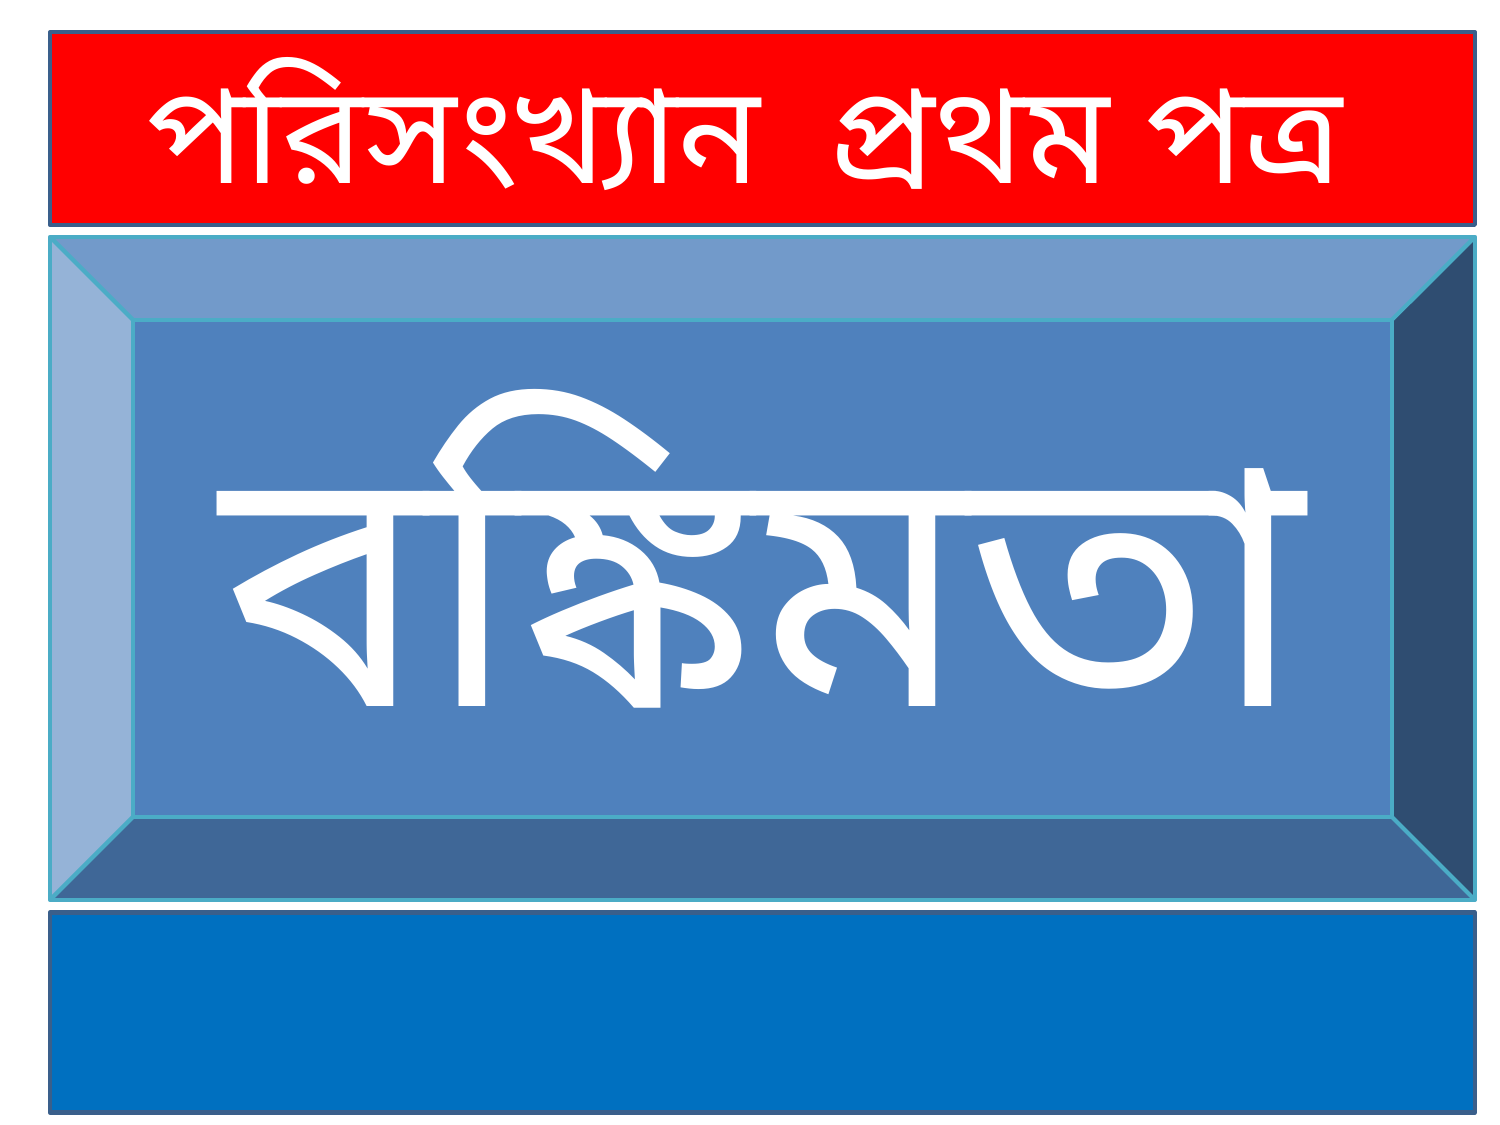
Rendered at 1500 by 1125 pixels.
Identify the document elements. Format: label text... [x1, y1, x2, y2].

text_box পরিসংখ্যান প্রথম পত্র [48, 30, 1477, 227]
text_box [48, 910, 1477, 1115]
text_box বঙ্কিমতা [48, 235, 1477, 902]
